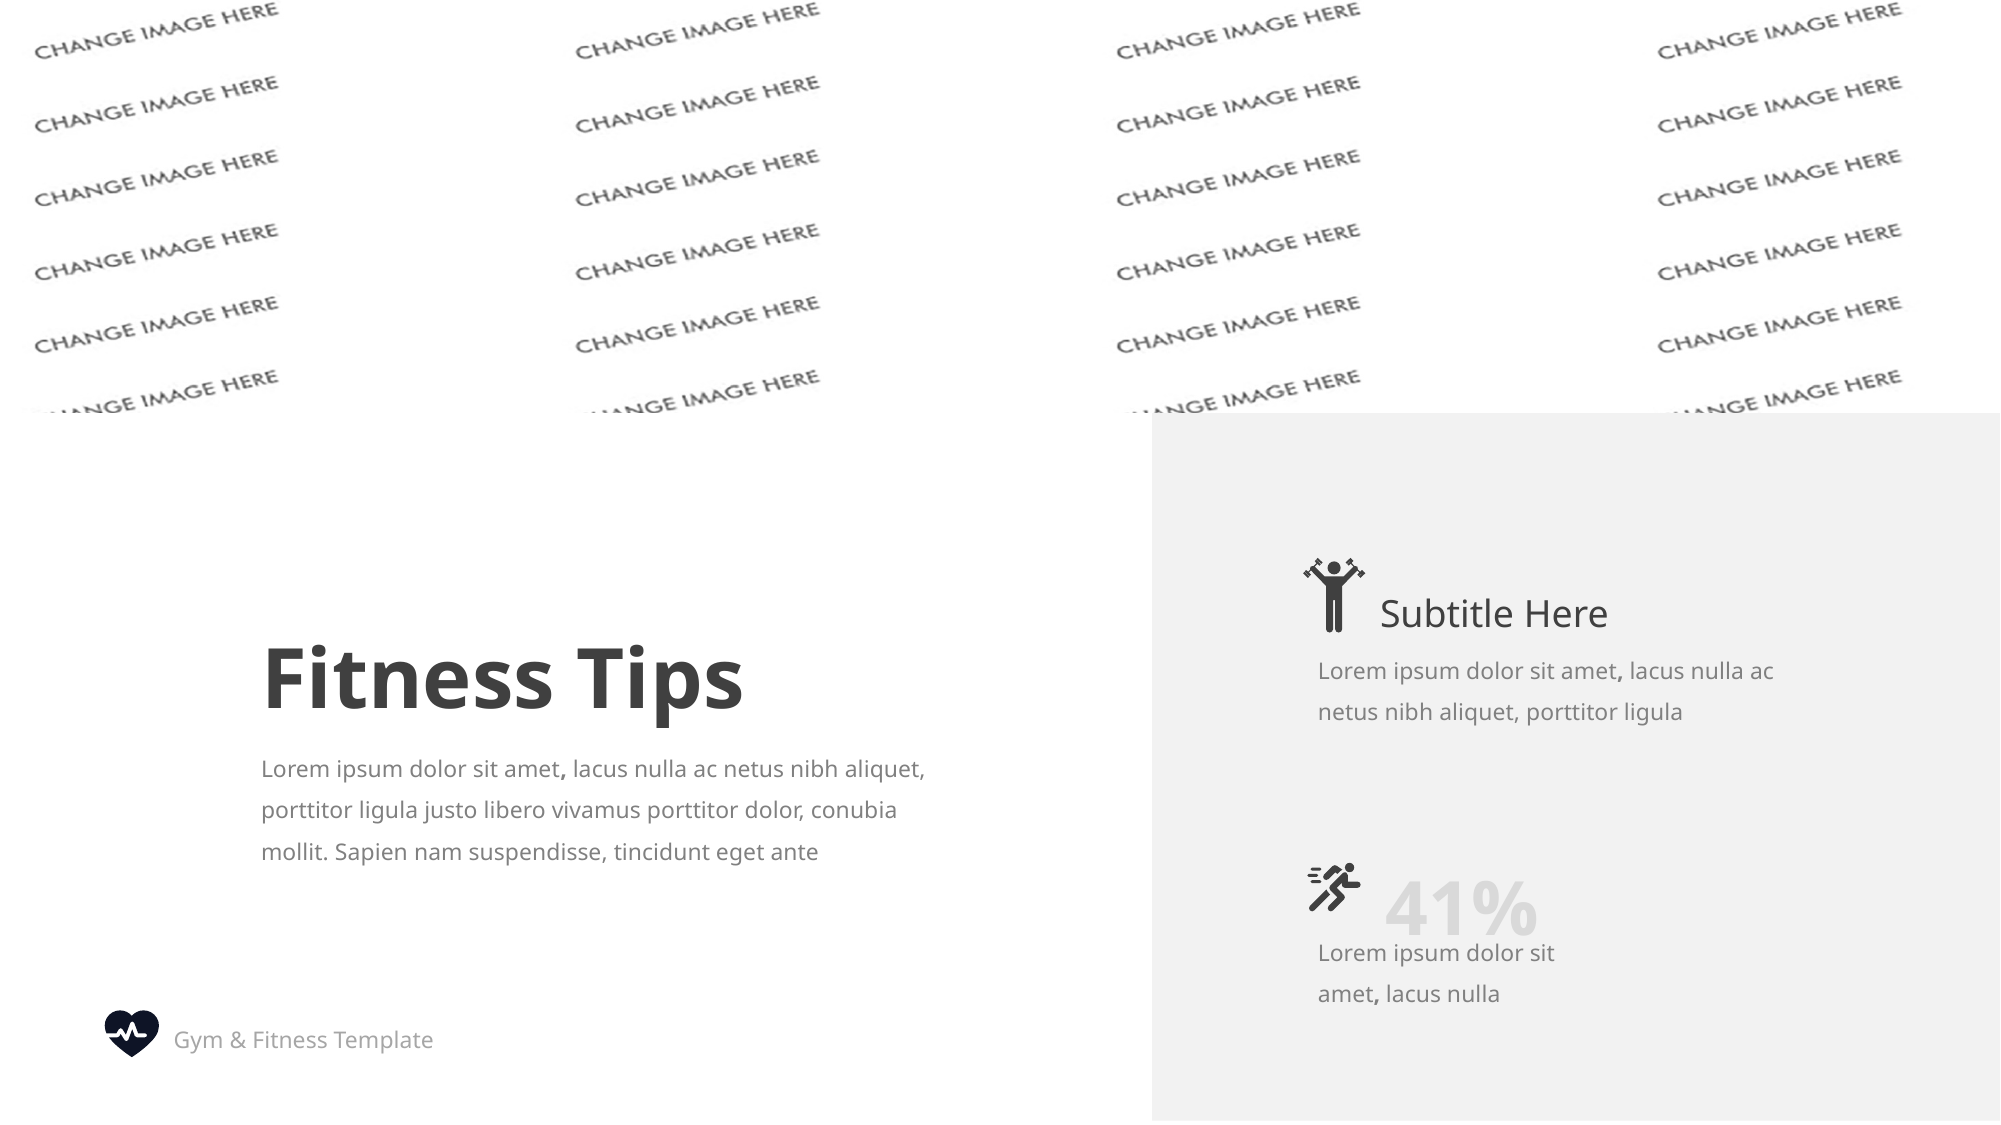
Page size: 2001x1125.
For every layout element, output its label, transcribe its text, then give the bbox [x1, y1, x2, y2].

picture [0, 0, 2000, 413]
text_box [1307, 862, 1361, 912]
text_box Lorem ipsum dolor sit amet, lacus nulla ac netus nibh aliquet, porttitor ligula justo libero vivamus porttitor dolor, conubia mollit. Sapien nam suspendisse, tincidunt eget ante [246, 733, 988, 872]
text_box Lorem ipsum dolor sit amet, lacus nulla [1303, 917, 1616, 1015]
text_box [1303, 557, 1365, 633]
text_box Subtitle Here [1365, 560, 1847, 635]
text_box Gym & Fitness Template [158, 1004, 535, 1061]
text_box [104, 1010, 158, 1058]
text_box 41% [1371, 808, 1567, 917]
text_box Fitness Tips [246, 617, 954, 733]
text_box Lorem ipsum dolor sit amet, lacus nulla ac netus nibh aliquet, porttitor ligula [1303, 635, 1847, 733]
